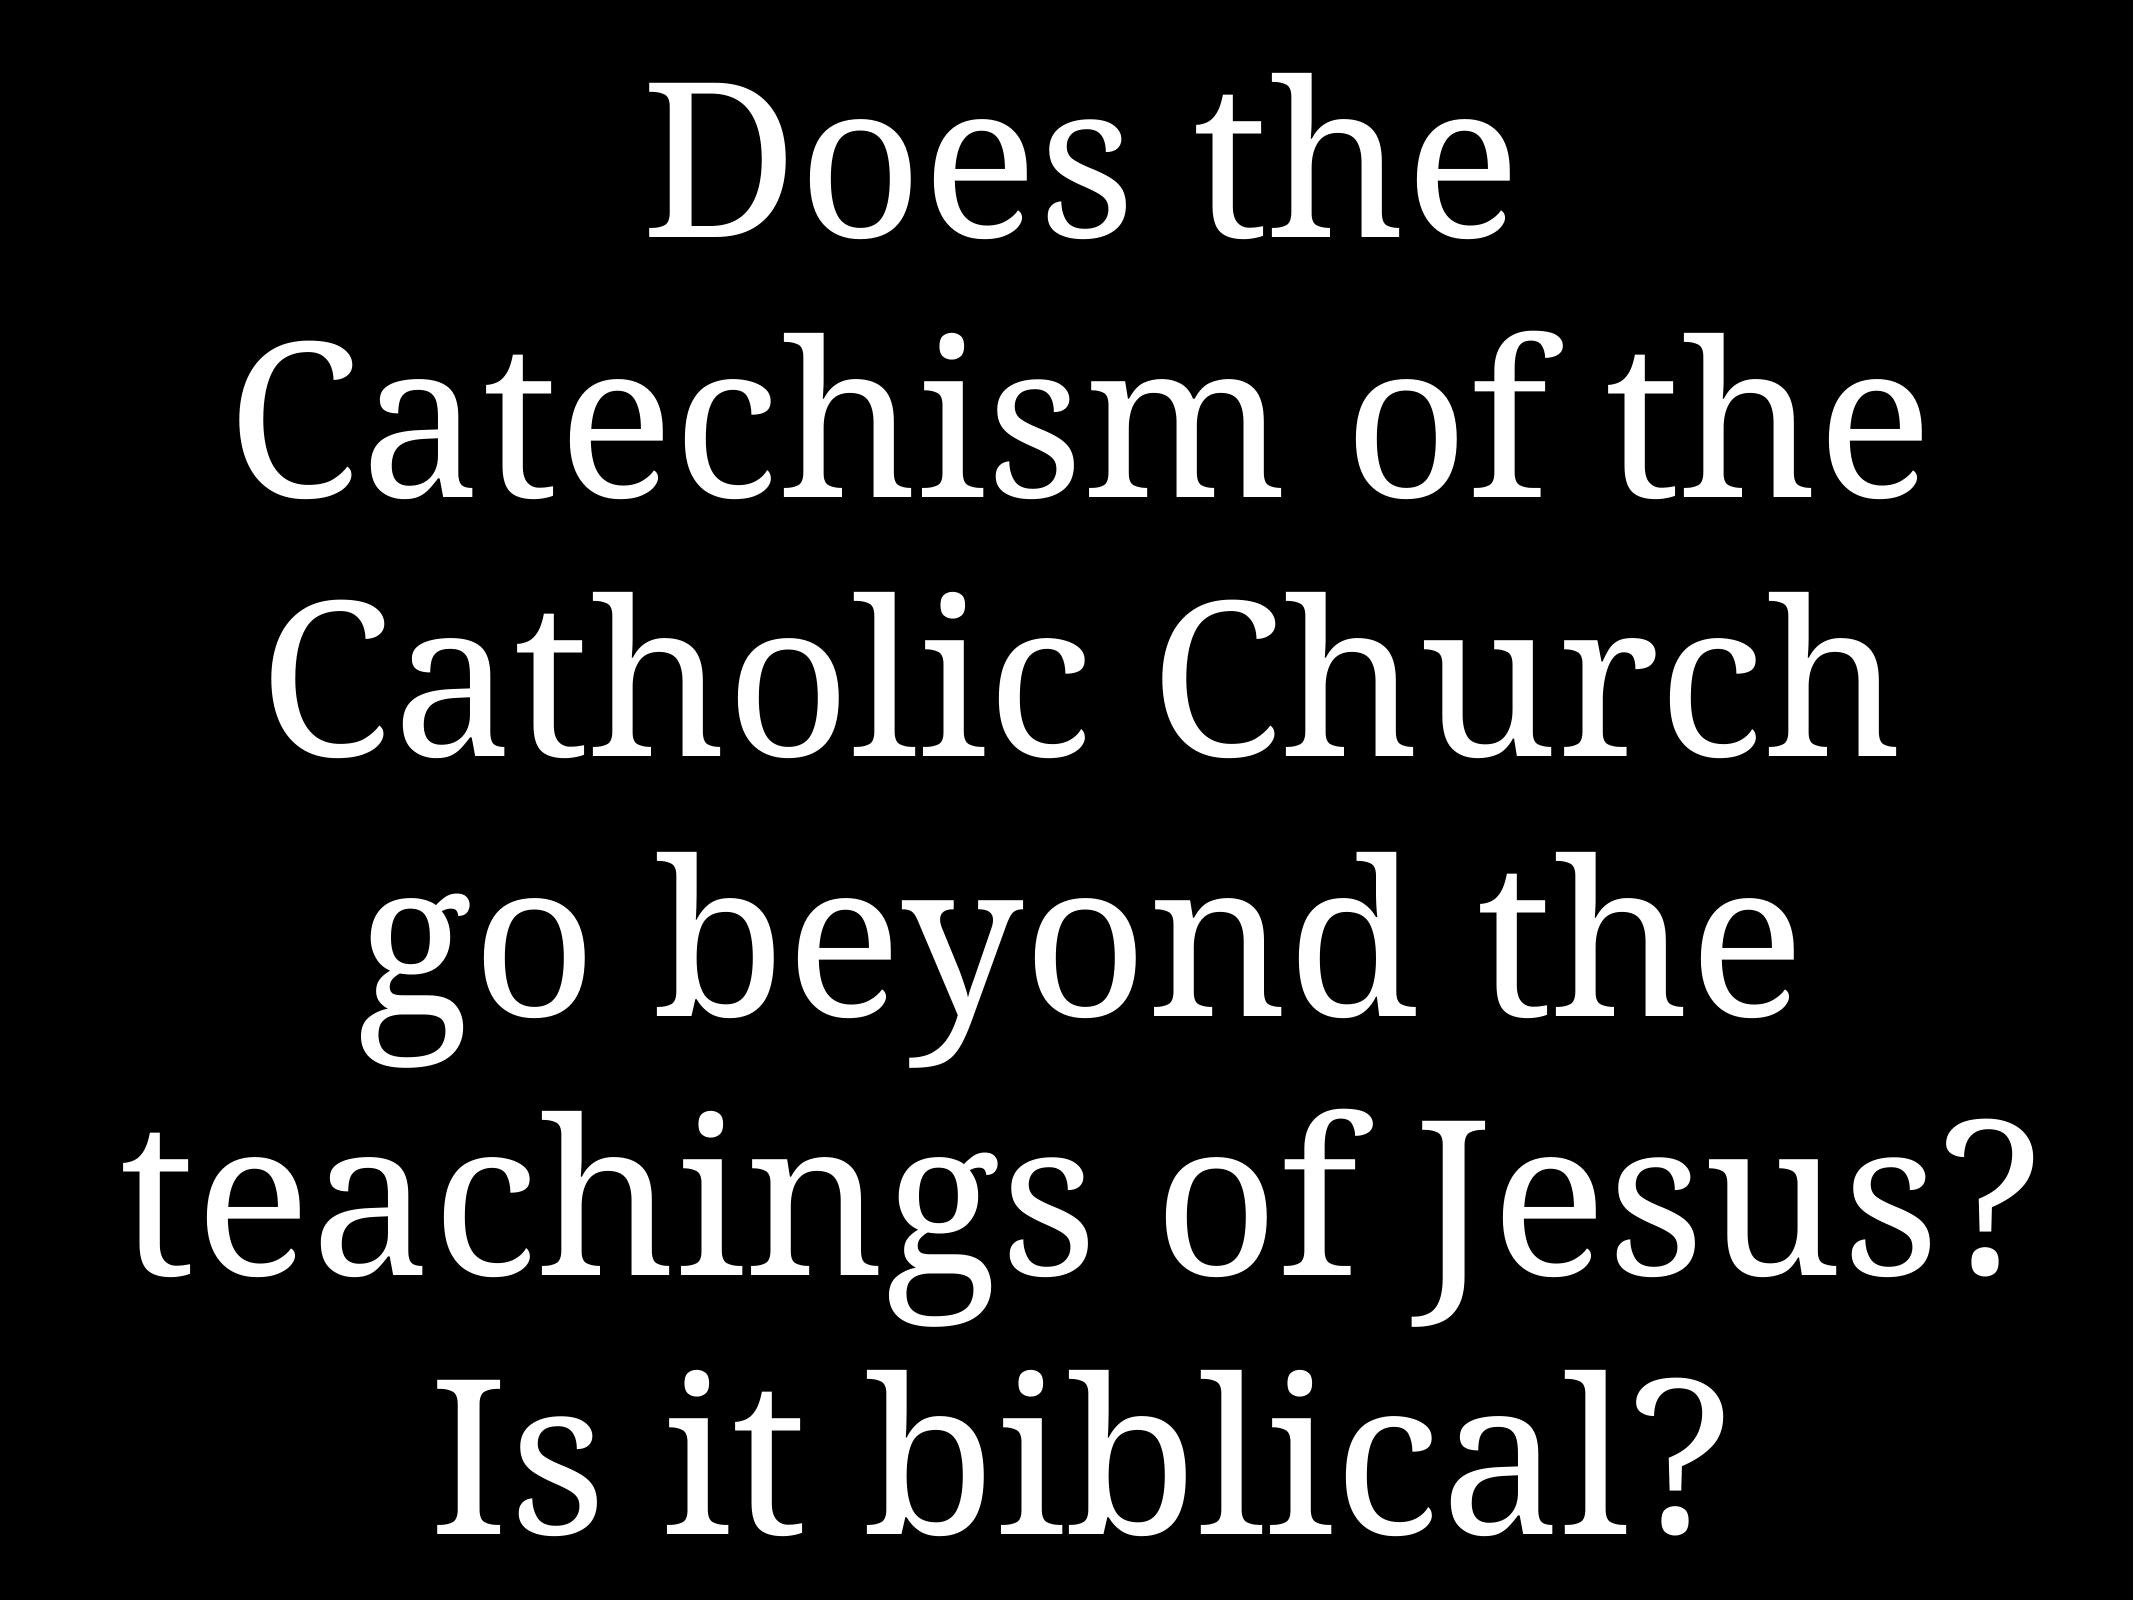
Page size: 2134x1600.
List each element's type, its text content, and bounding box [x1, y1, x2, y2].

title Does the Catechism of the Catholic Church go beyond the teachings of Jesus? Is it biblical? [109, 110, 2054, 1490]
